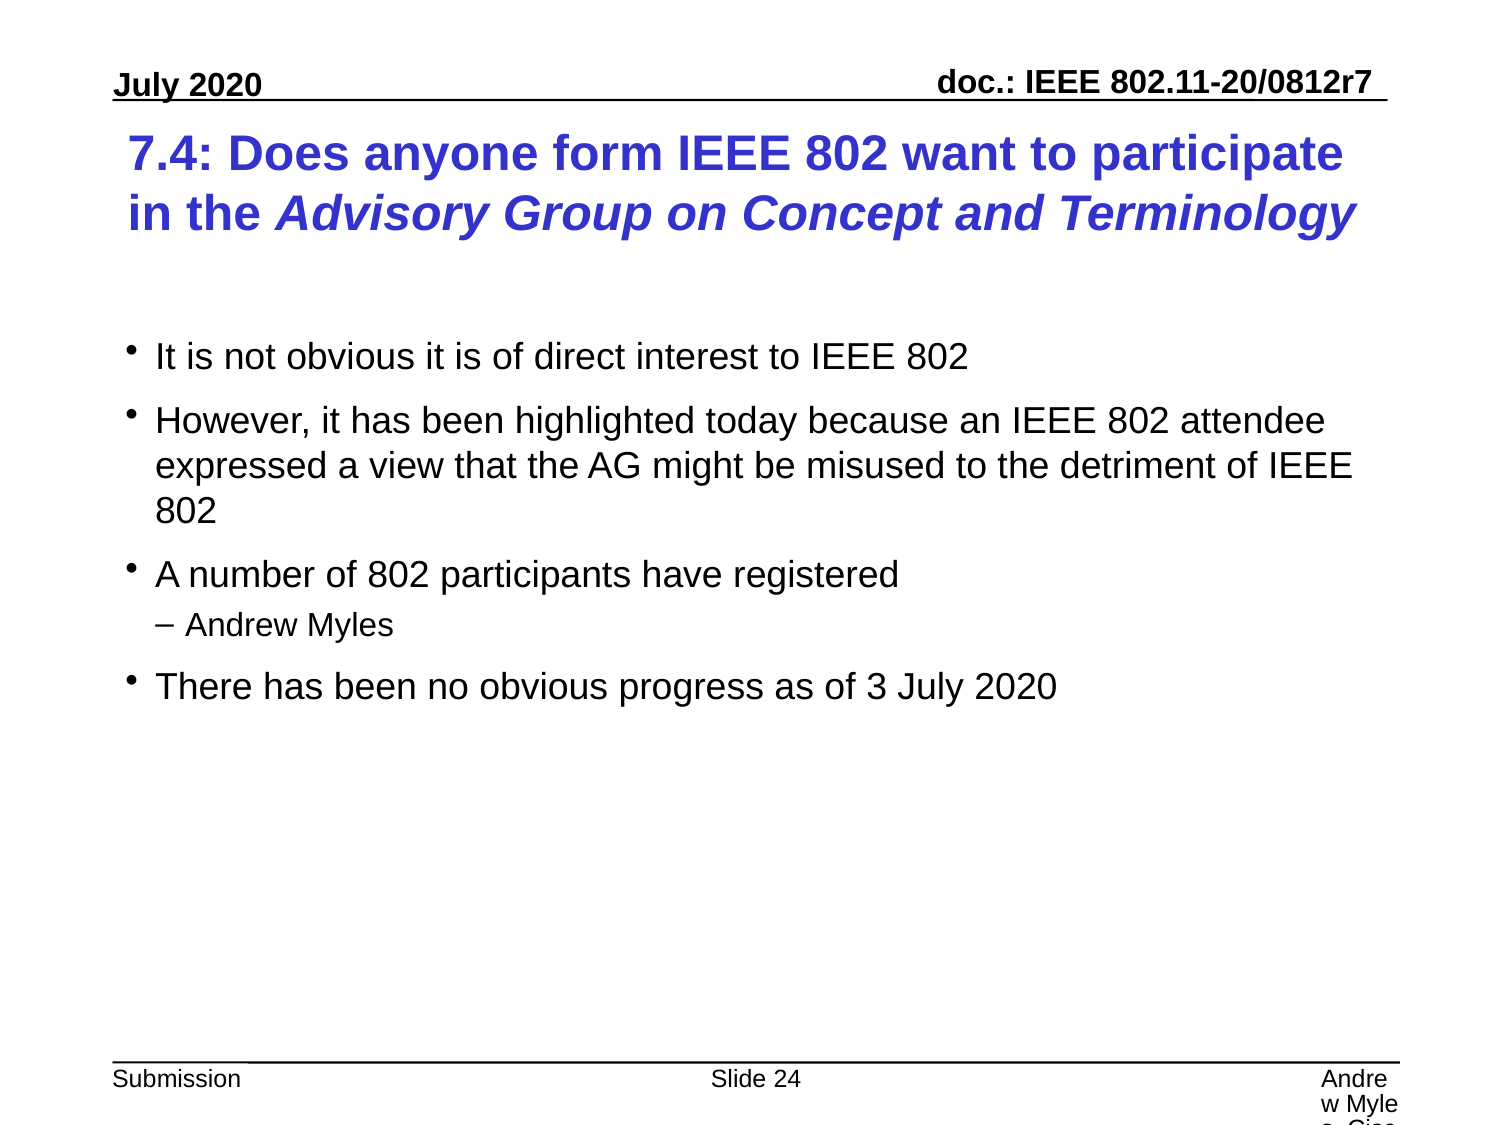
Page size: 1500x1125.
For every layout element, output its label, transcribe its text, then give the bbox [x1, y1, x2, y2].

title 7.4: Does anyone form IEEE 802 want to participate in the Advisory Group on Concept and Terminology [112, 112, 1388, 288]
list It is not obvious it is of direct interest to IEEE 802 However, it has been highlighted today because an IEEE 802 attendee expressed a view that the AG might be misused to the detriment of IEEE 802 A number of 802 participants have registered Andrew Myles There has been no obvious progress as of 3 July 2020 [110, 324, 1385, 1000]
footer Andrew Myles, Cisco [1320, 1061, 1402, 1093]
slide_number Slide 24 [709, 1061, 803, 1093]
